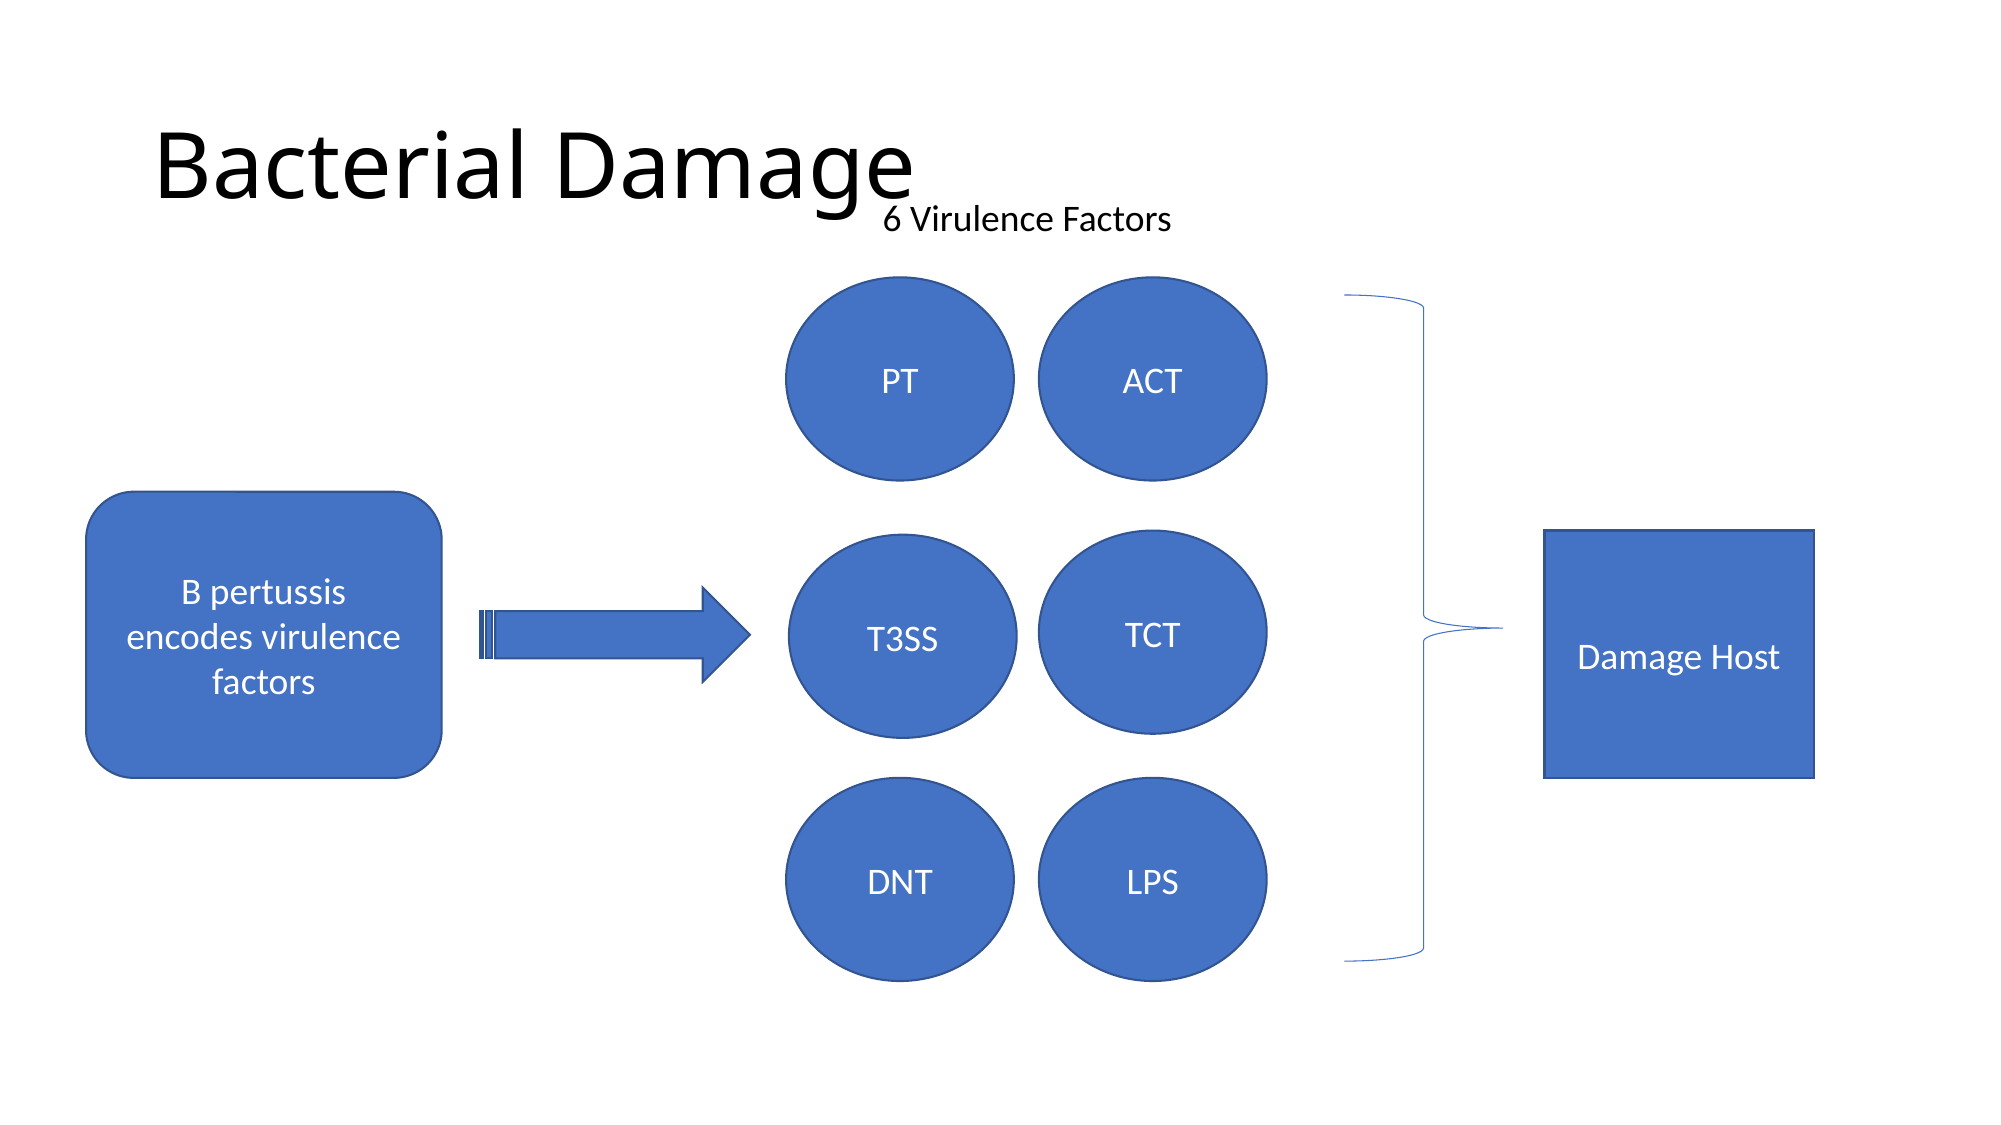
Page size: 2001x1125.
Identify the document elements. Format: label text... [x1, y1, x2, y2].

text_box DNT [785, 776, 1015, 983]
title Bacterial Damage [137, 59, 1863, 278]
text_box [494, 585, 752, 685]
text_box PT [785, 276, 1015, 482]
text_box ACT [1037, 276, 1268, 482]
text_box T3SS [787, 533, 1018, 739]
text_box Damage Host [1543, 529, 1815, 779]
text_box 6 Virulence Factors [867, 186, 1210, 247]
text_box B pertussis encodes virulence factors [85, 490, 443, 779]
text_box [485, 610, 493, 659]
text_box [479, 610, 484, 659]
text_box TCT [1037, 529, 1268, 735]
text_box [1344, 294, 1503, 962]
text_box LPS [1037, 776, 1268, 983]
